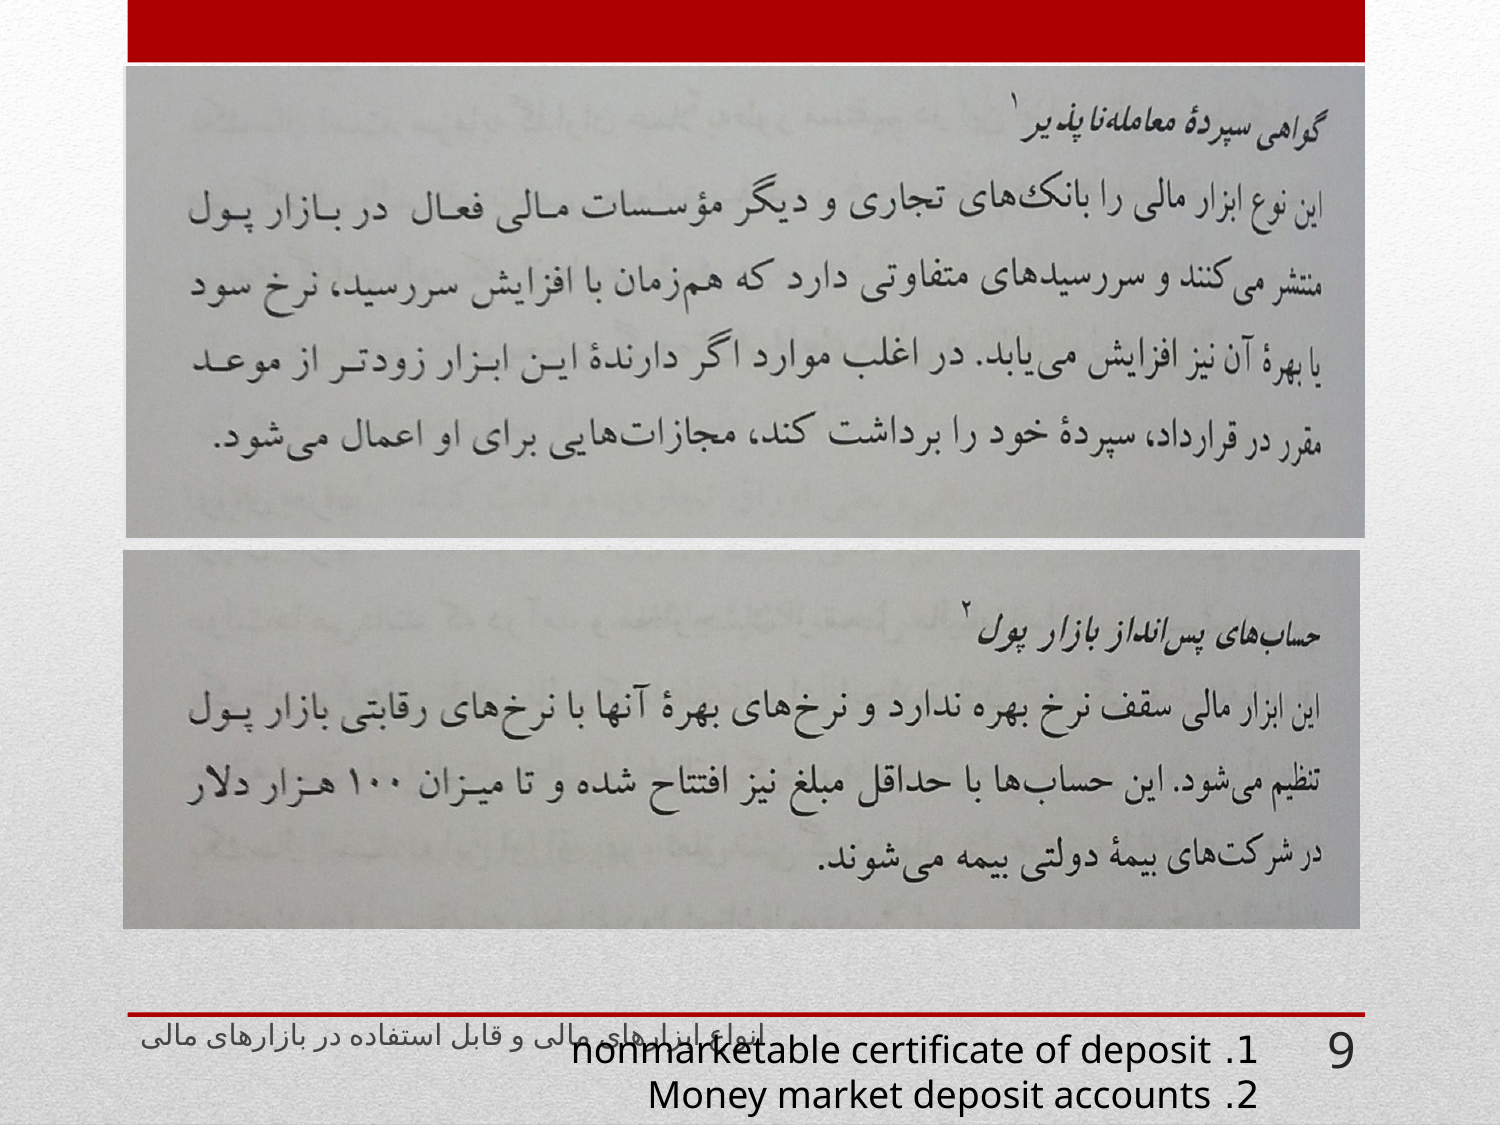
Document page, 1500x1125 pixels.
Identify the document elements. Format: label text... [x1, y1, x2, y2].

picture [123, 549, 1361, 930]
picture [123, 65, 1365, 541]
slide_number 9 [1275, 1023, 1372, 1084]
footer انواع ابزارهای مالی و قابل استفاده در بازارهای مالی [125, 1018, 466, 1079]
text_box 1. nonmarketable certificate of deposit 2. Money market deposit accounts [466, 1018, 1275, 1124]
